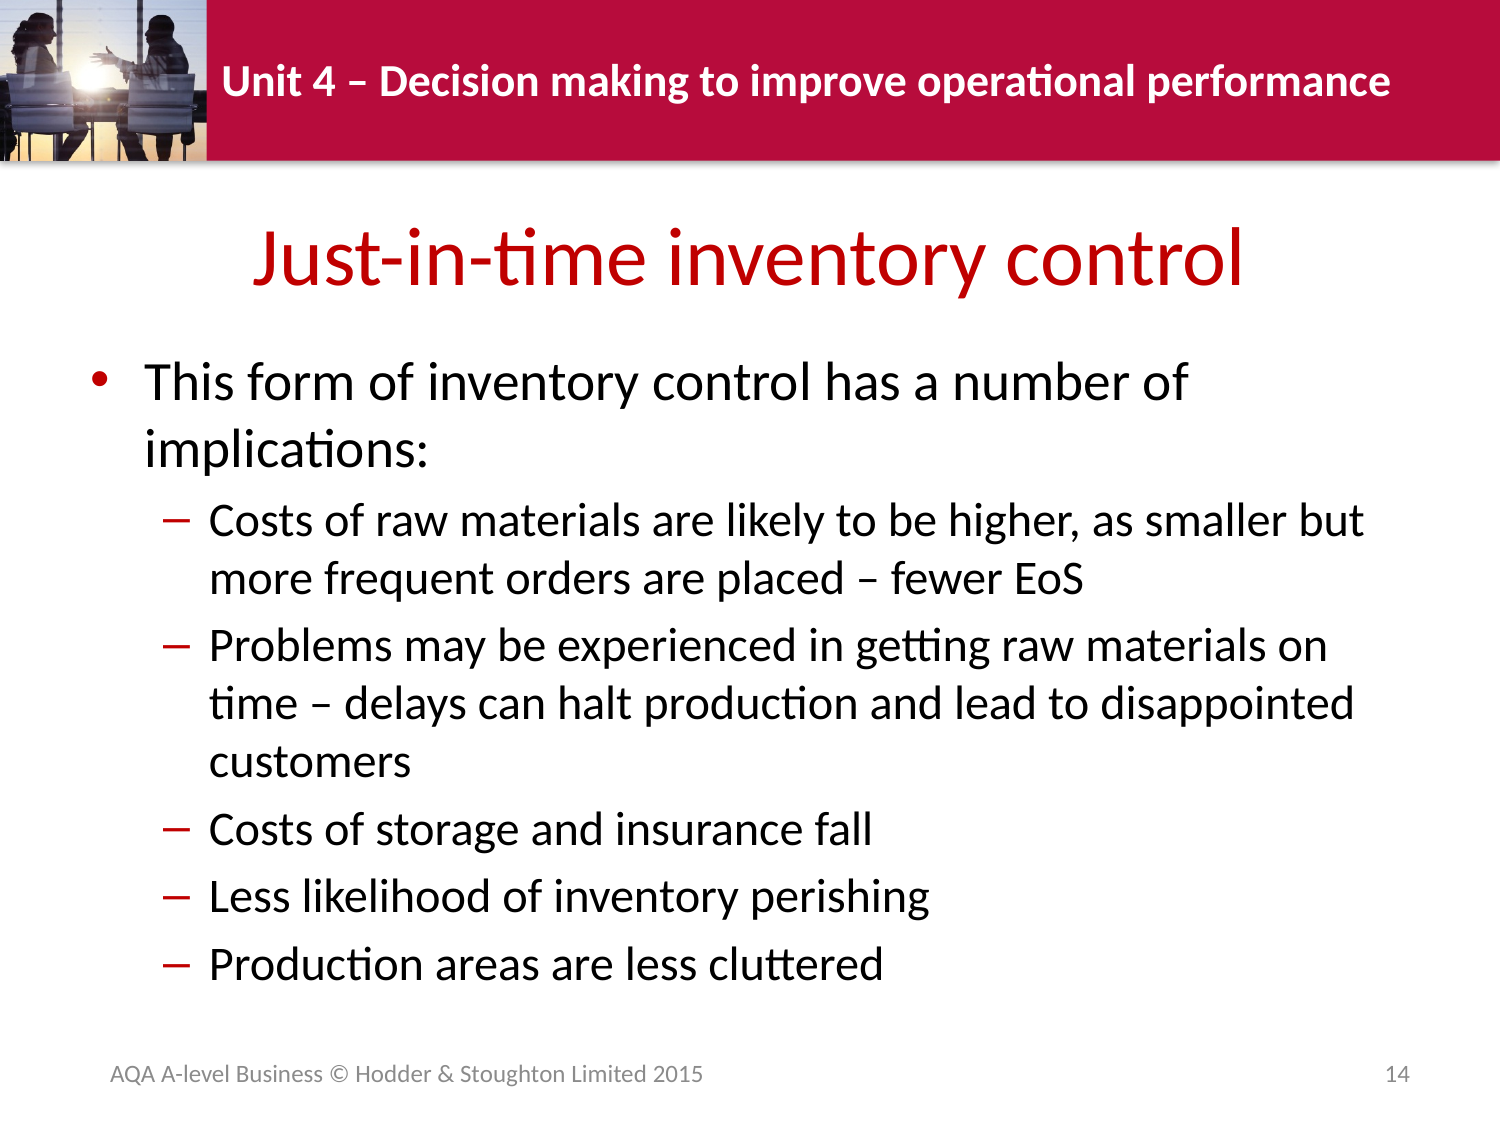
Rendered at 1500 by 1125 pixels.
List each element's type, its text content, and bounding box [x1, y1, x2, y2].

title Just-in-time inventory control [76, 172, 1424, 332]
slide_number 14 [1074, 1042, 1425, 1103]
list This form of inventory control has a number of implications: Costs of raw materials are likely to be higher, as smaller but more frequent orders are placed – fewer EoS Problems may be experienced in getting raw materials on time – delays can halt production and lead to disappointed customers Costs of storage and insurance fall Less likelihood of inventory perishing Production areas are less cluttered [75, 338, 1425, 1005]
picture [0, 0, 207, 161]
footer AQA A-level Business © Hodder & Stoughton Limited 2015 [76, 1042, 739, 1103]
